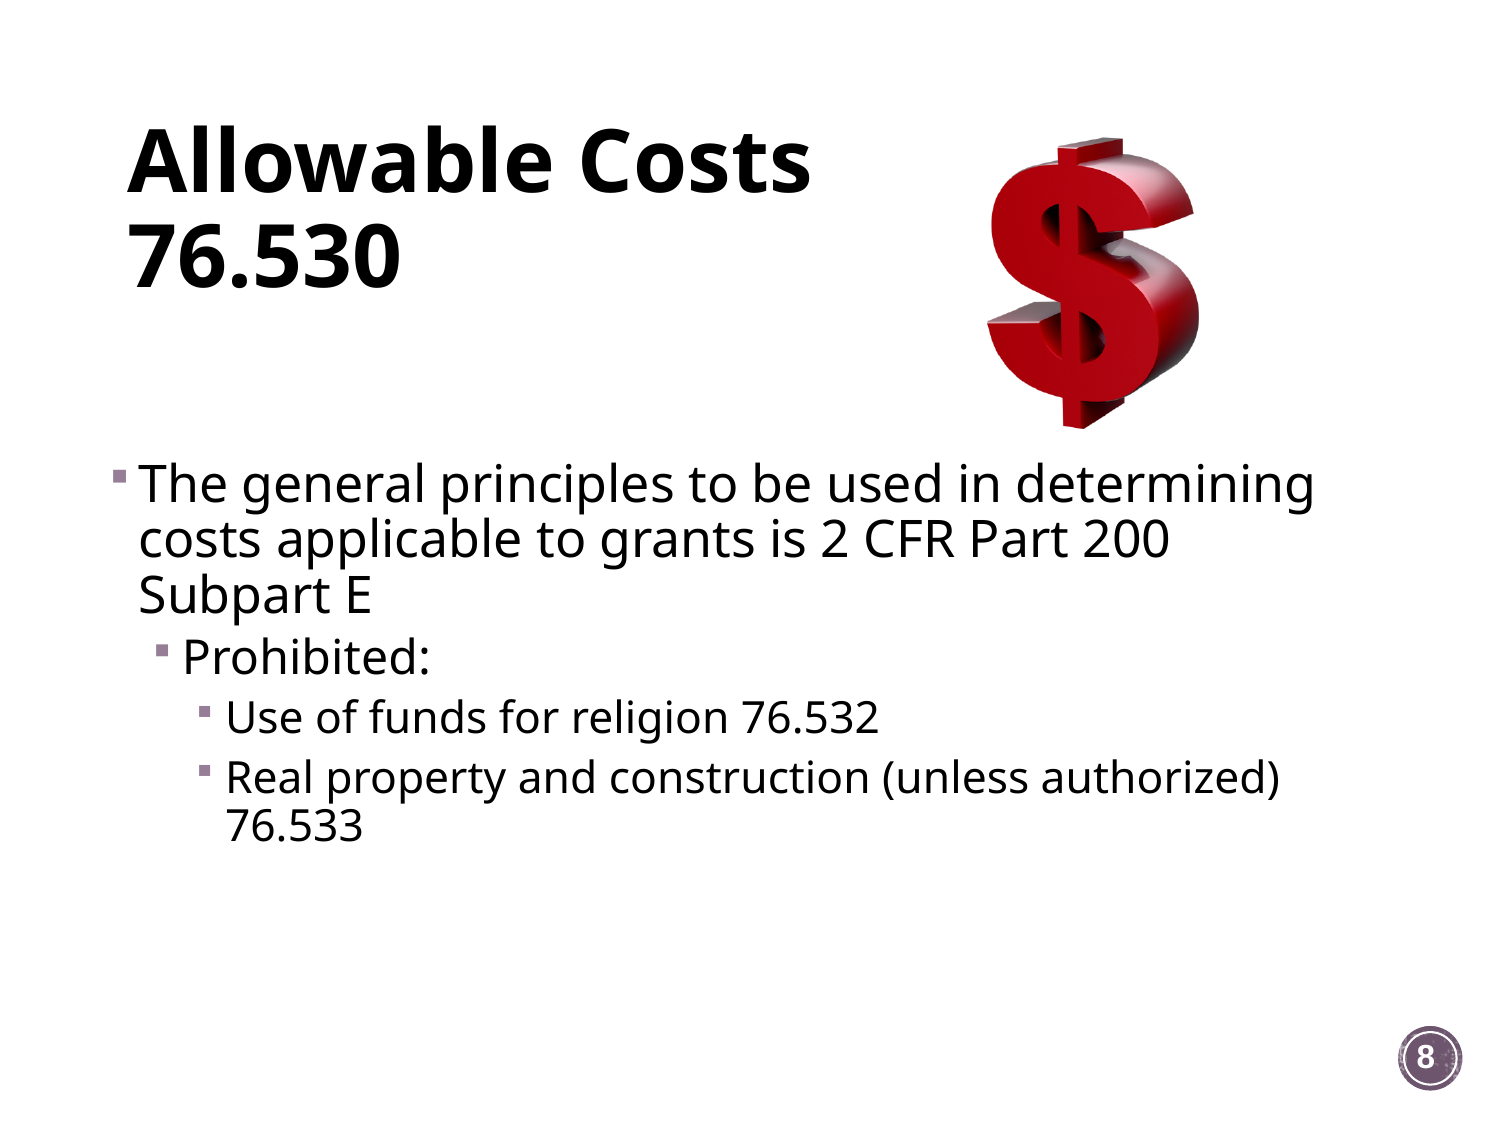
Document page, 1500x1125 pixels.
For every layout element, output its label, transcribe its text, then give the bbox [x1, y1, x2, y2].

list The general principles to be used in determining costs applicable to grants is 2 CFR Part 200 Subpart E Prohibited: Use of funds for religion 76.532 Real property and construction (unless authorized) 76.533 [94, 450, 1383, 861]
slide_number 8 [1382, 1025, 1470, 1085]
picture [987, 137, 1199, 429]
title Allowable Costs 76.530 [112, 79, 1388, 344]
